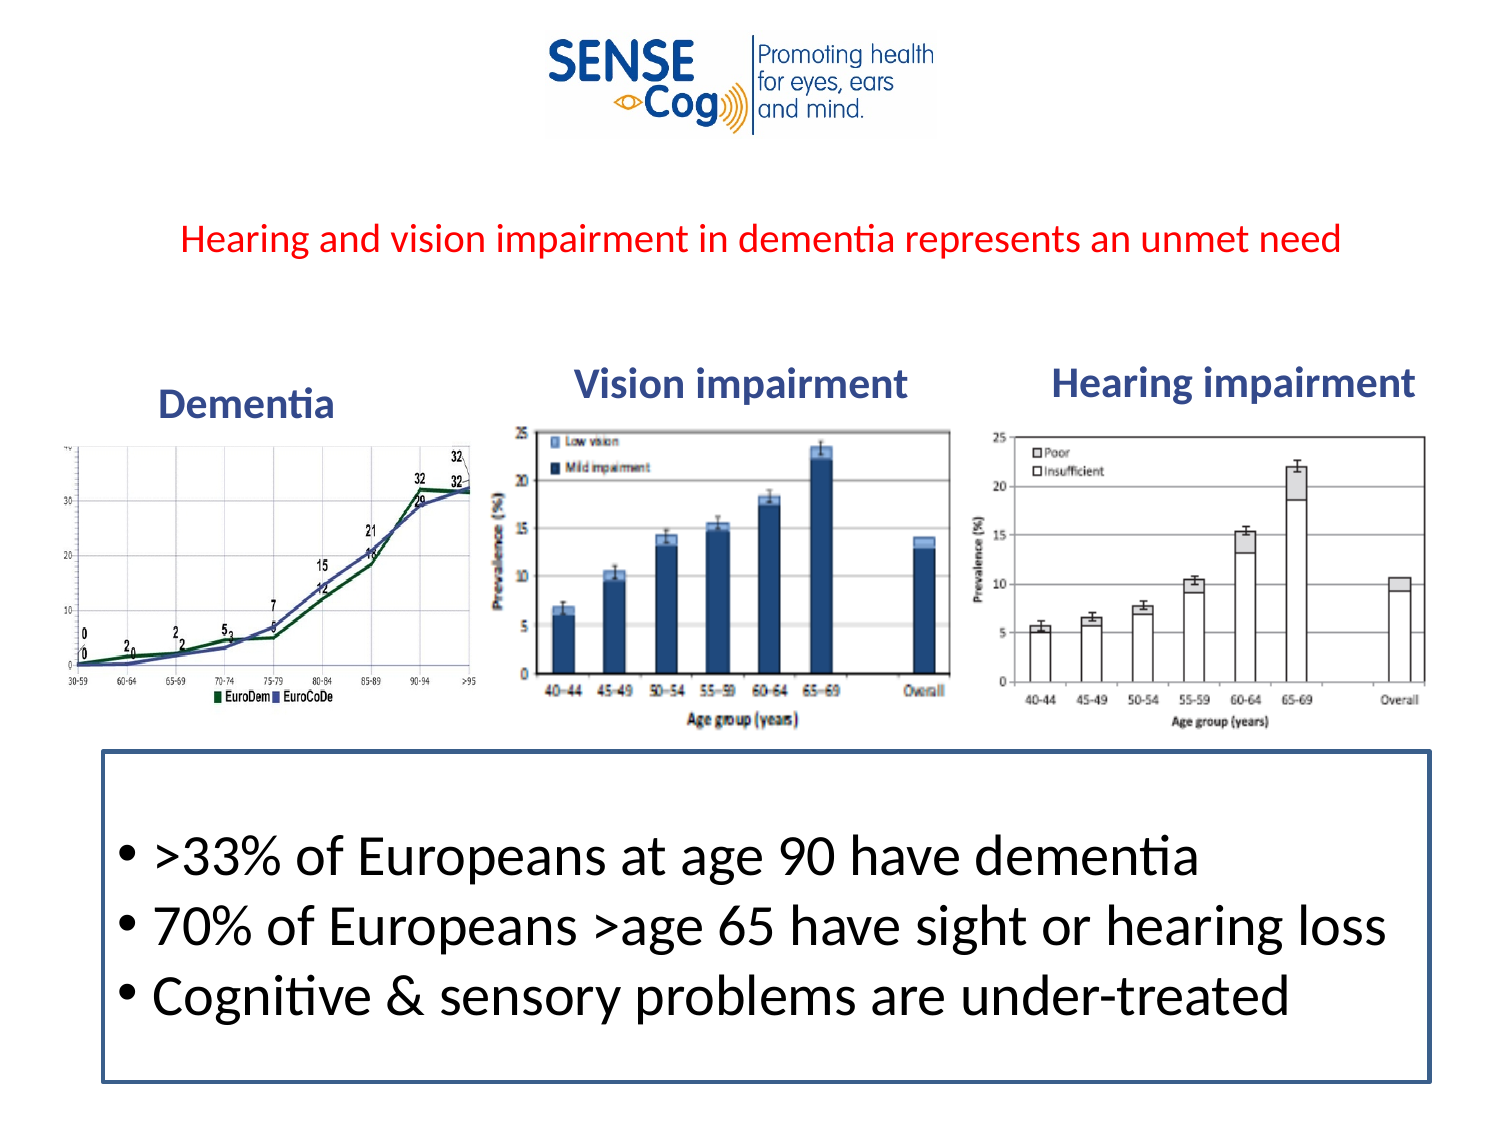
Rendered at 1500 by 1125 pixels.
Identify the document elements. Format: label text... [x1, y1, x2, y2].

picture [545, 30, 937, 139]
title Hearing and vision impairment in dementia represents an unmet need [115, 149, 1410, 320]
text_box Hearing impairment [1003, 350, 1465, 411]
text_box Vision impairment [518, 353, 964, 406]
text_box >33% of Europeans at age 90 have dementia 70% of Europeans >age 65 have sight or hearing loss Cognitive & sensory problems are under-treated [101, 749, 1432, 1084]
picture [481, 406, 1435, 752]
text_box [41, 354, 483, 752]
